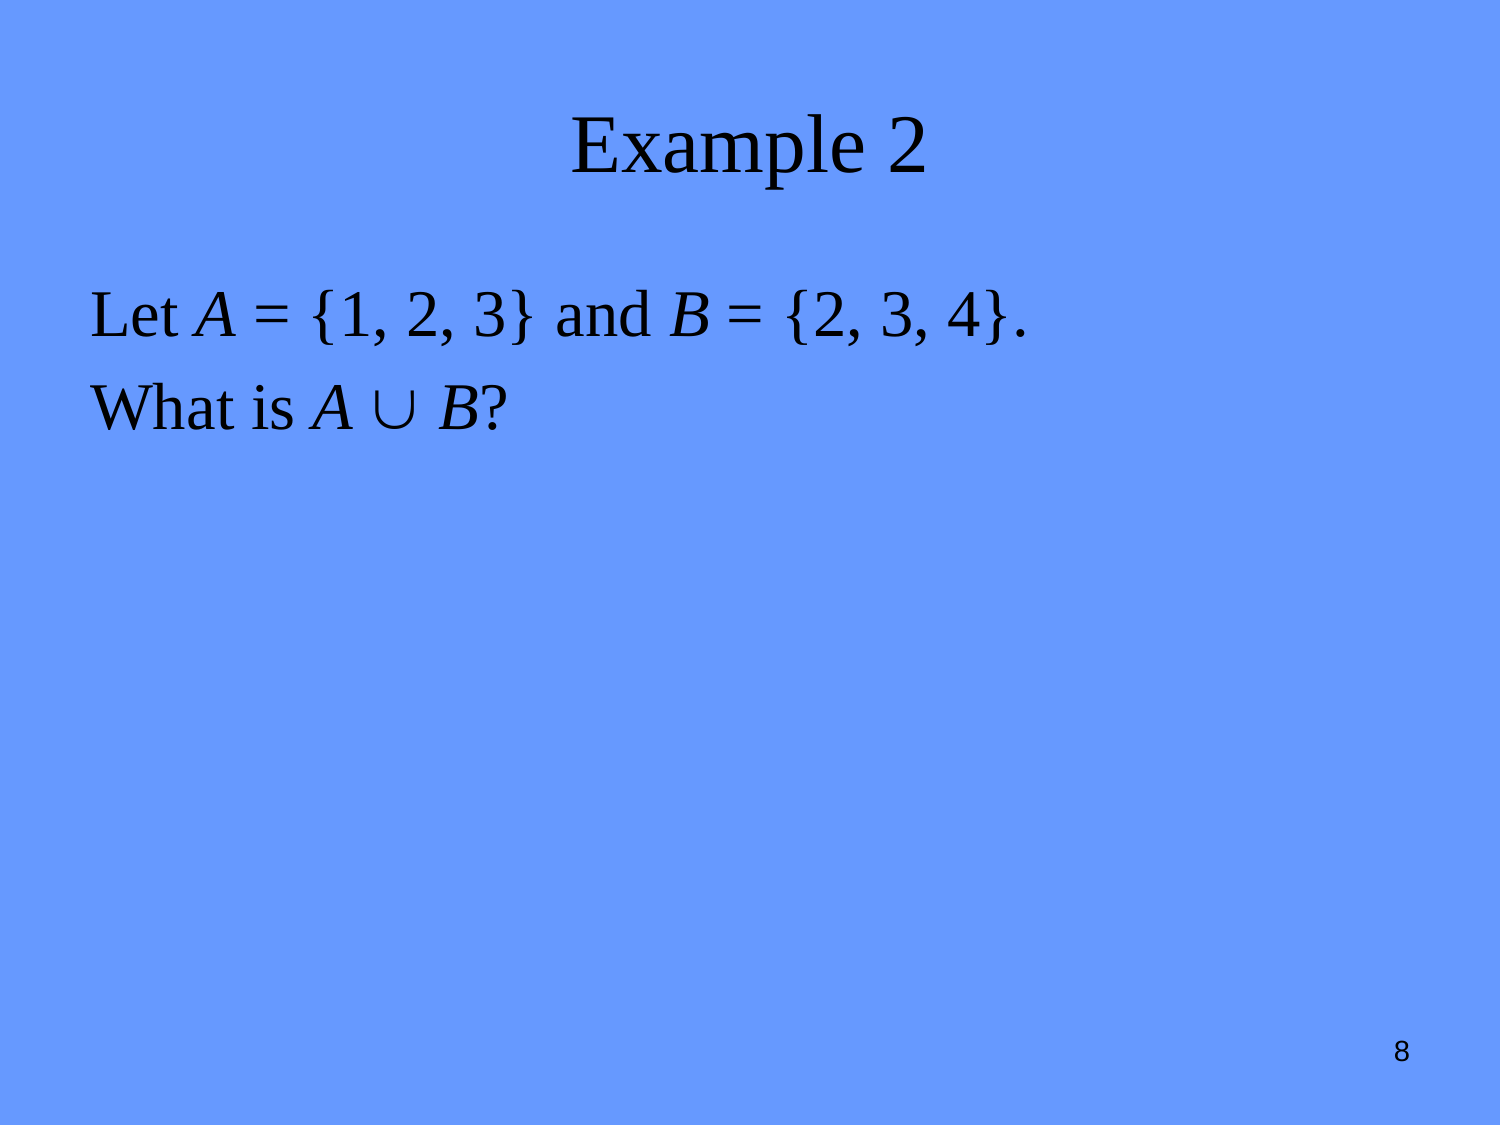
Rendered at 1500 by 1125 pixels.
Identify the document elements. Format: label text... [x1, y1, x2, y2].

slide_number 8 [1074, 1024, 1426, 1103]
title Example 2 [75, 45, 1425, 233]
list Let A = {1, 2, 3} and B = {2, 3, 4}. What is A  B? [75, 262, 1425, 1005]
